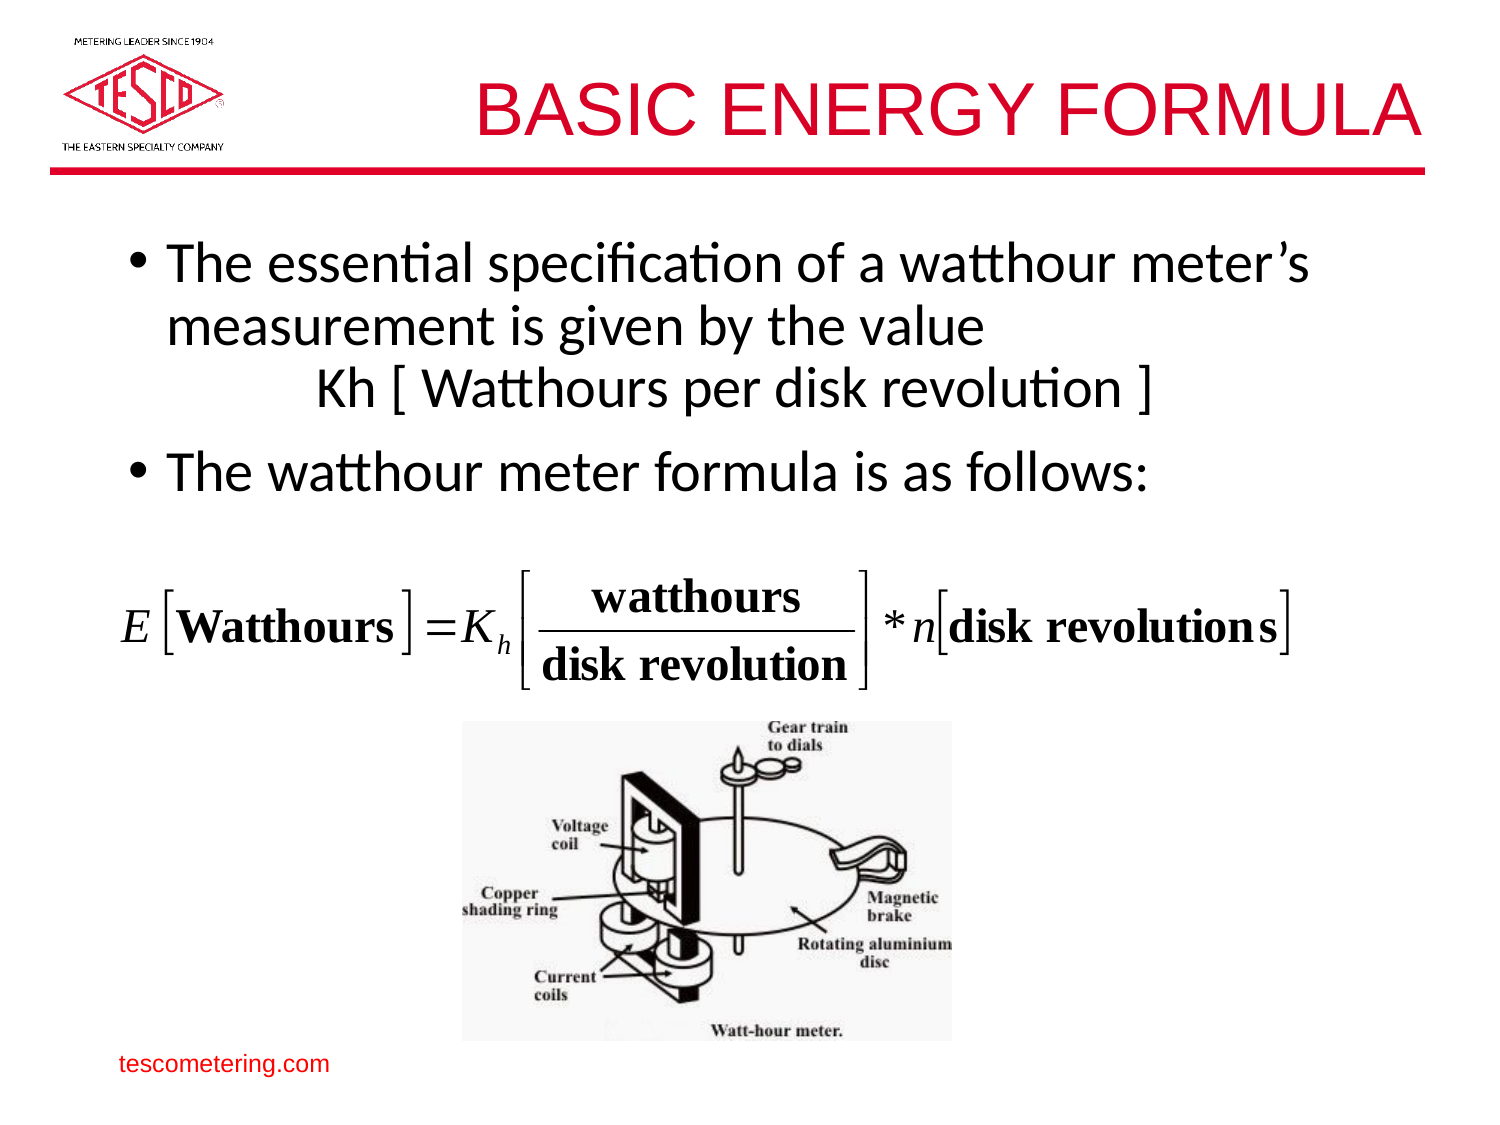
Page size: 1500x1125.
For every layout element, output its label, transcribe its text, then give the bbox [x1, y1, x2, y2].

picture [462, 721, 952, 1041]
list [112, 561, 1298, 700]
text_box tescometering.com [0, 1040, 600, 1085]
picture [62, 36, 224, 153]
list The essential specification of a watthour meter’s measurement is given by the value Kh [ Watthours per disk revolution ] The watthour meter formula is as follows: [113, 224, 1387, 900]
title Basic Energy Formula [255, 63, 1438, 175]
